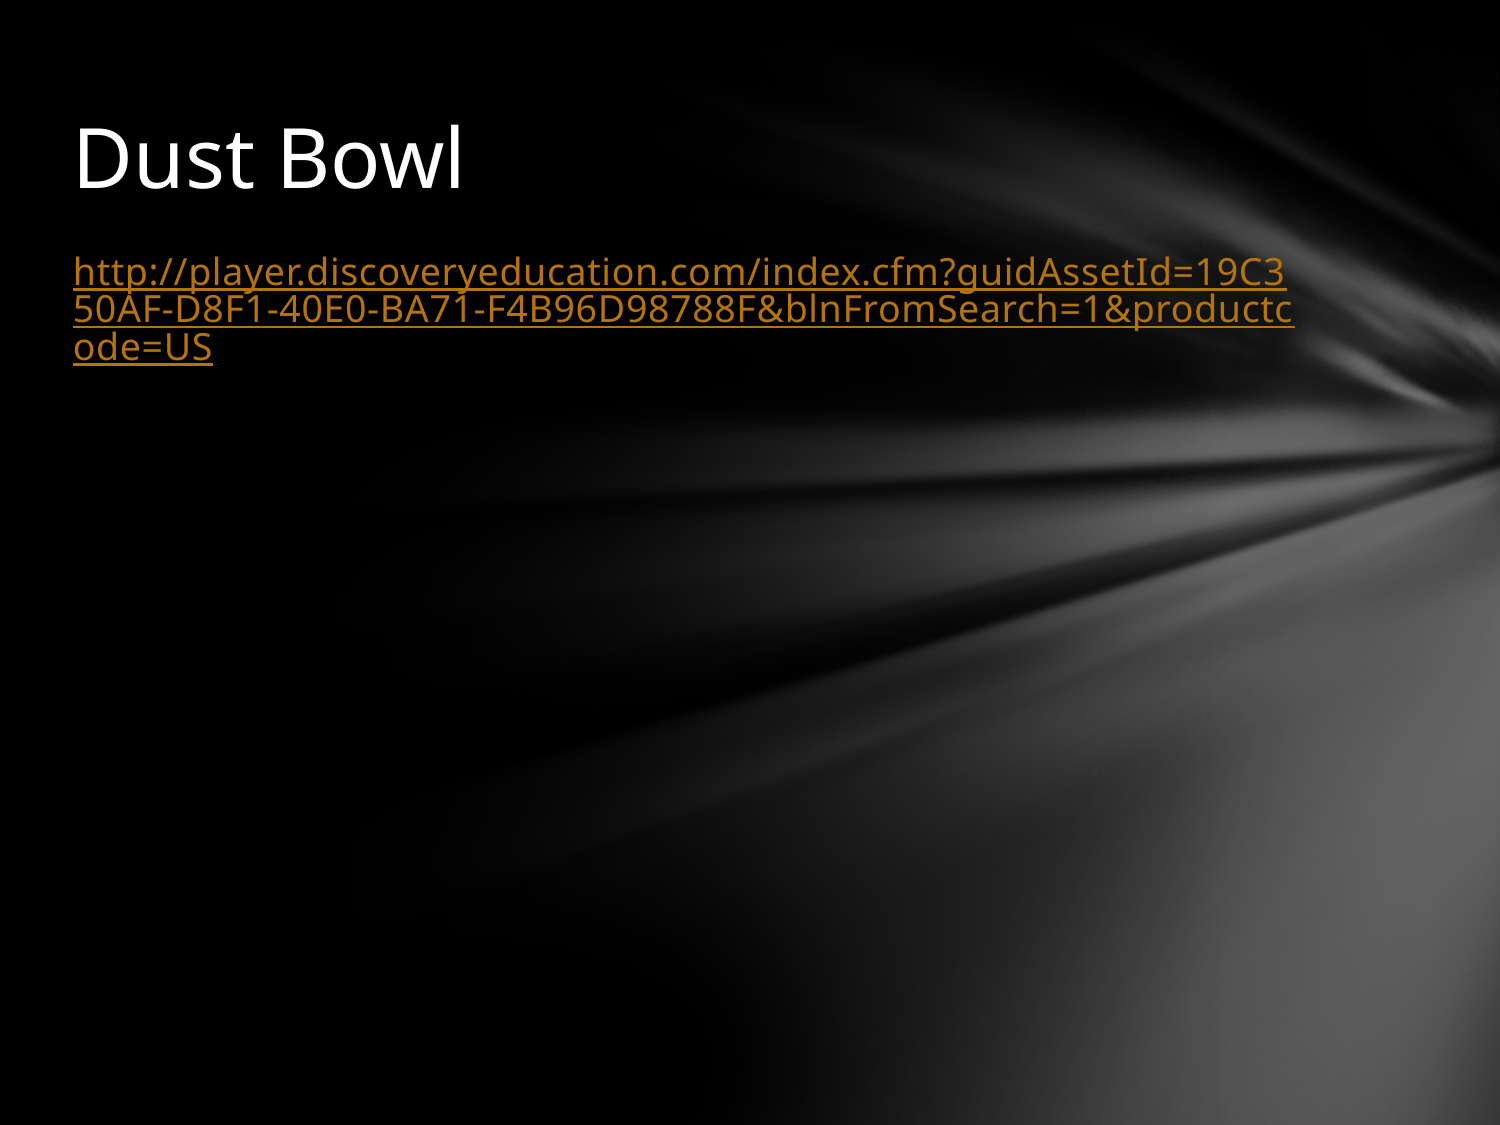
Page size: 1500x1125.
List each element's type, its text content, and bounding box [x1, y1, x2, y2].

list http://player.discoveryeducation.com/index.cfm?guidAssetId=19C350AF-D8F1-40E0-BA71-F4B96D98788F&blnFromSearch=1&productcode=US [57, 240, 1318, 1016]
title Dust Bowl [57, 37, 1318, 213]
